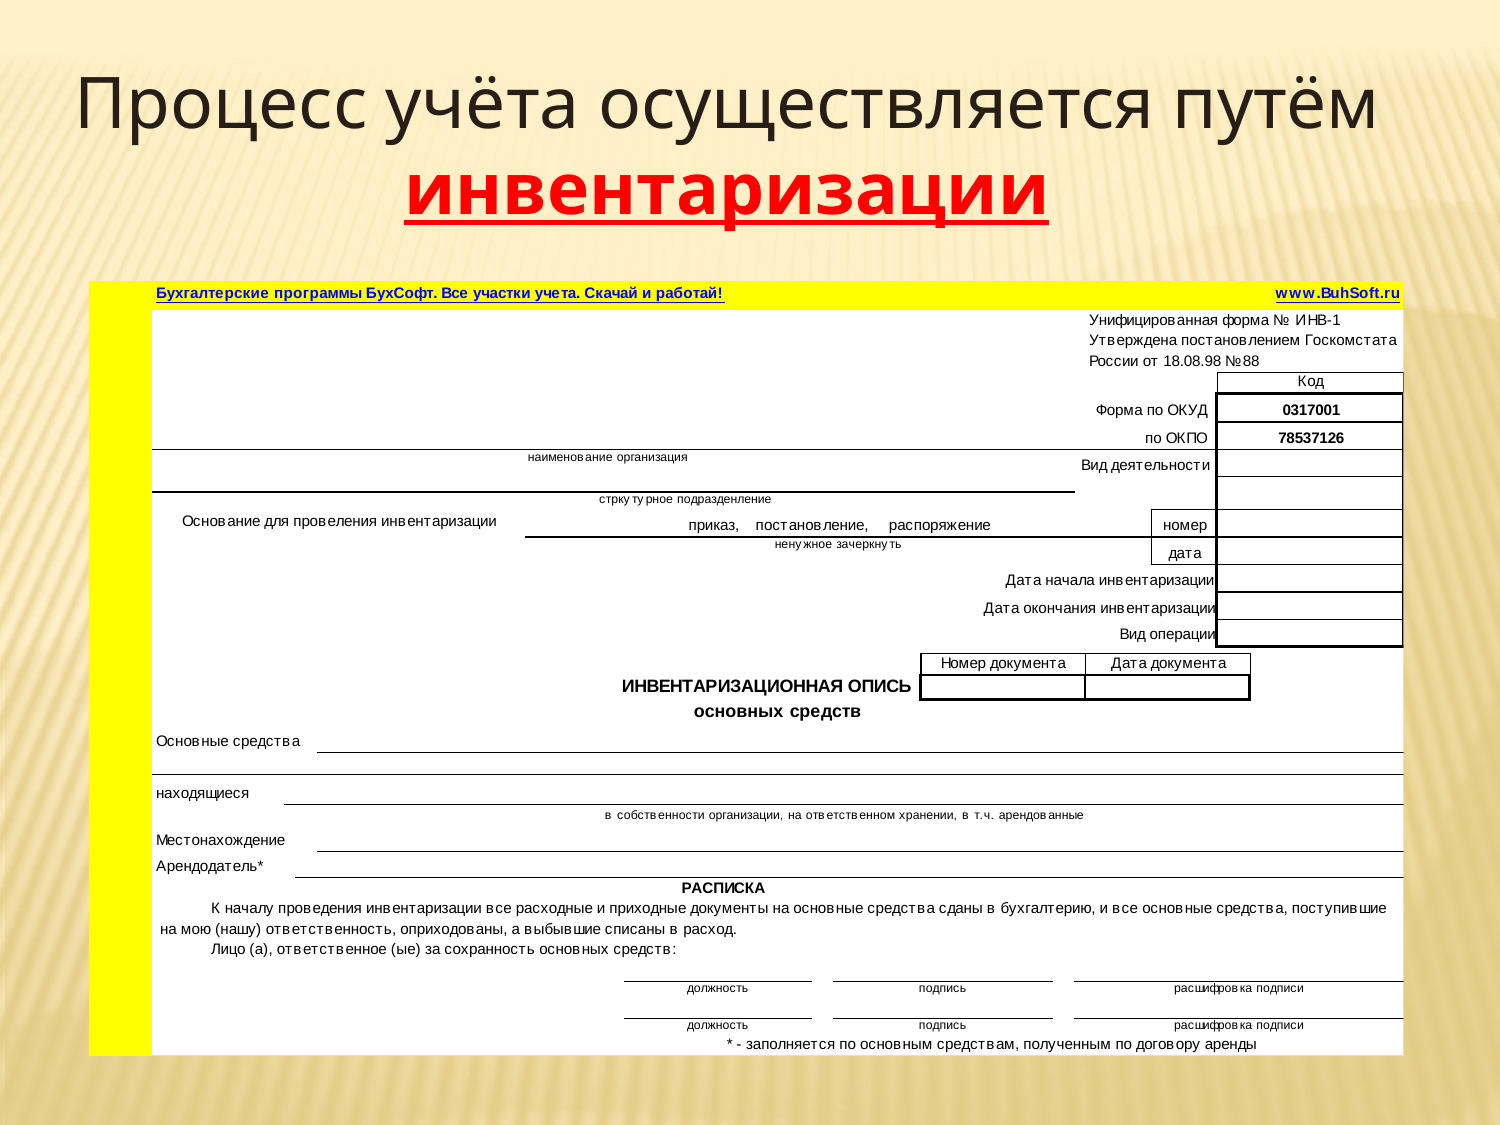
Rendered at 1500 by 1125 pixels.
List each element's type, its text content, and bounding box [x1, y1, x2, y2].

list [87, 279, 1405, 1057]
list Процесс учёта осуществляется путём инвентаризации [0, 49, 1401, 238]
